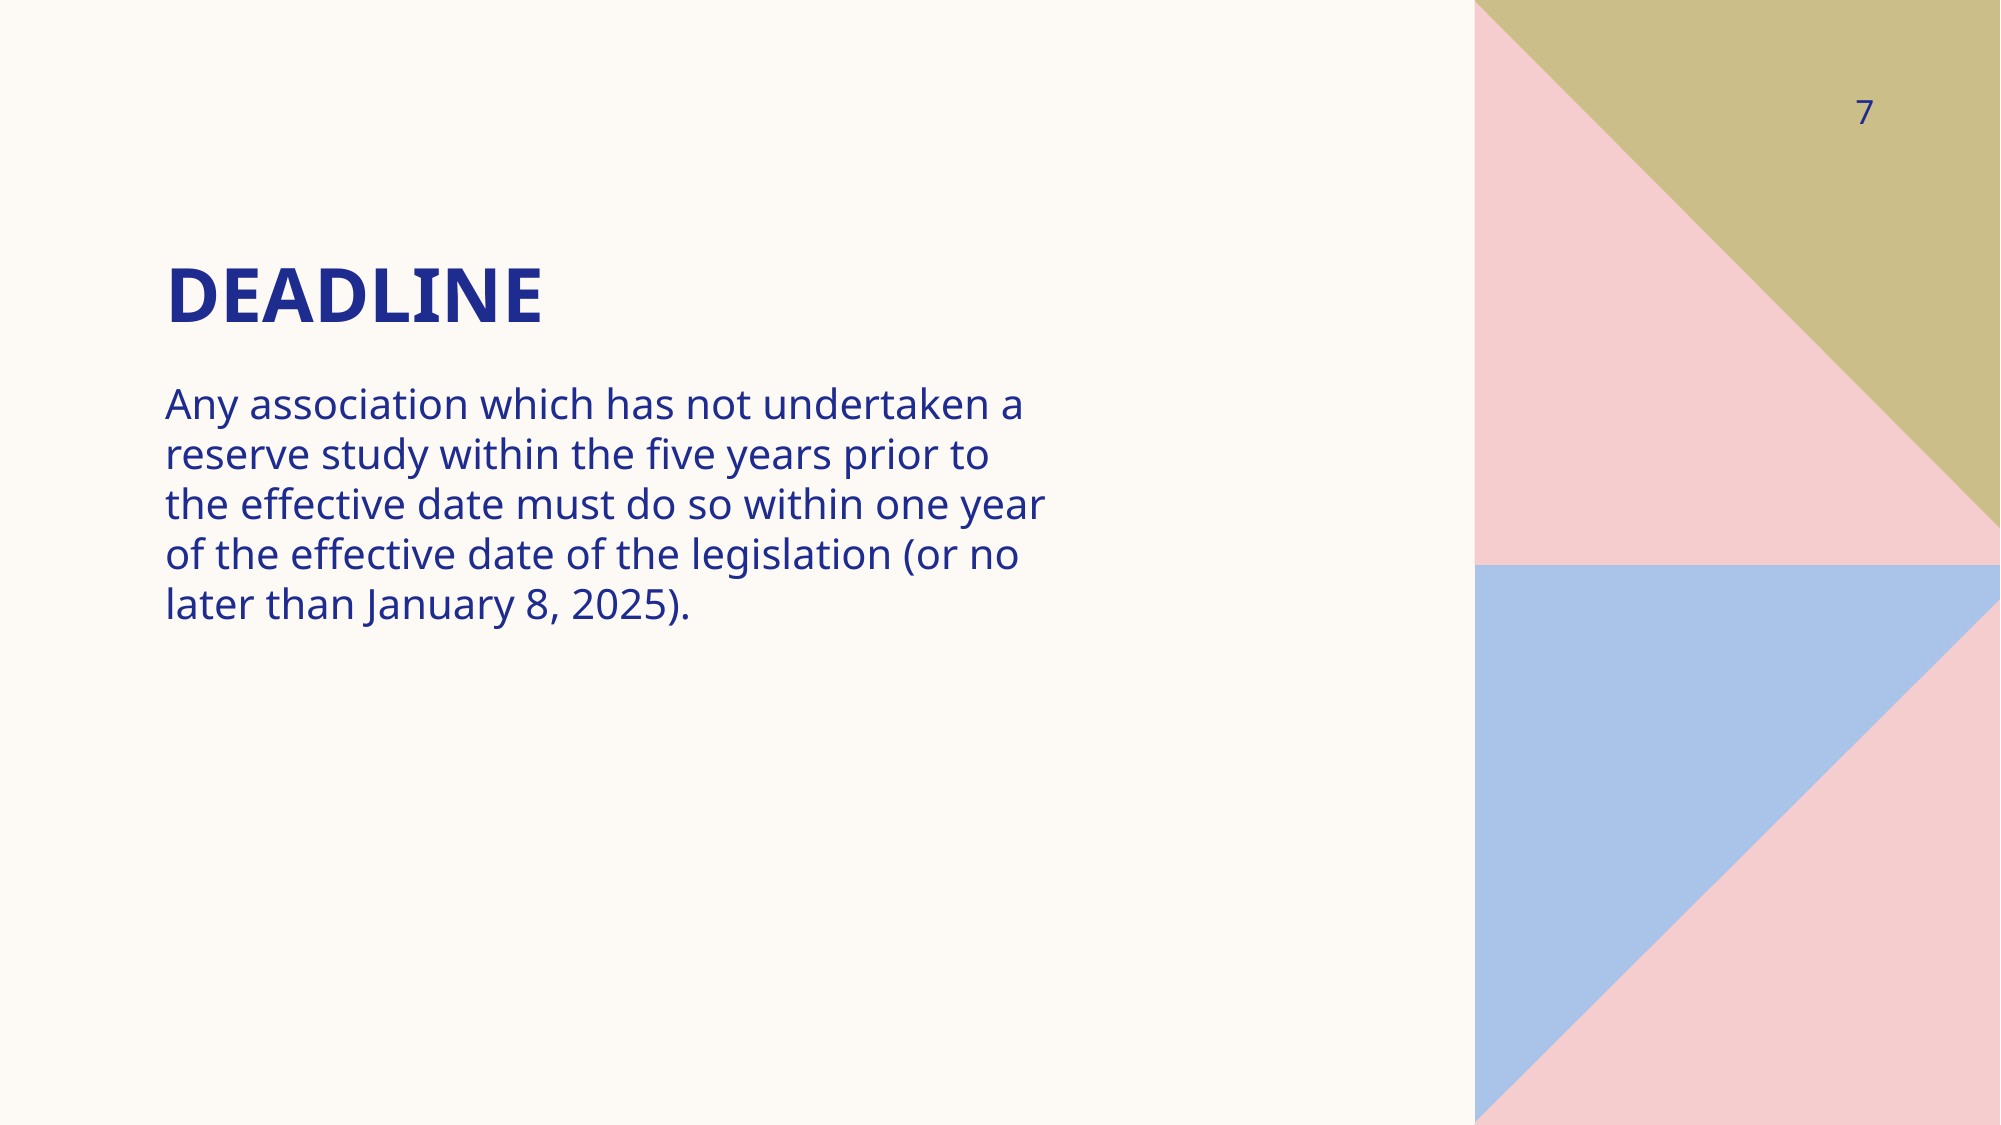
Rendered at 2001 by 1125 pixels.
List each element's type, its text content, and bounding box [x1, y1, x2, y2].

title deadline [150, 136, 1429, 338]
slide_number 7 [1712, 75, 1875, 153]
list Any association which has not undertaken a reserve study within the five years prior to the effective date must do so within one year of the effective date of the legislation (or no later than January 8, 2025). [150, 377, 1066, 988]
